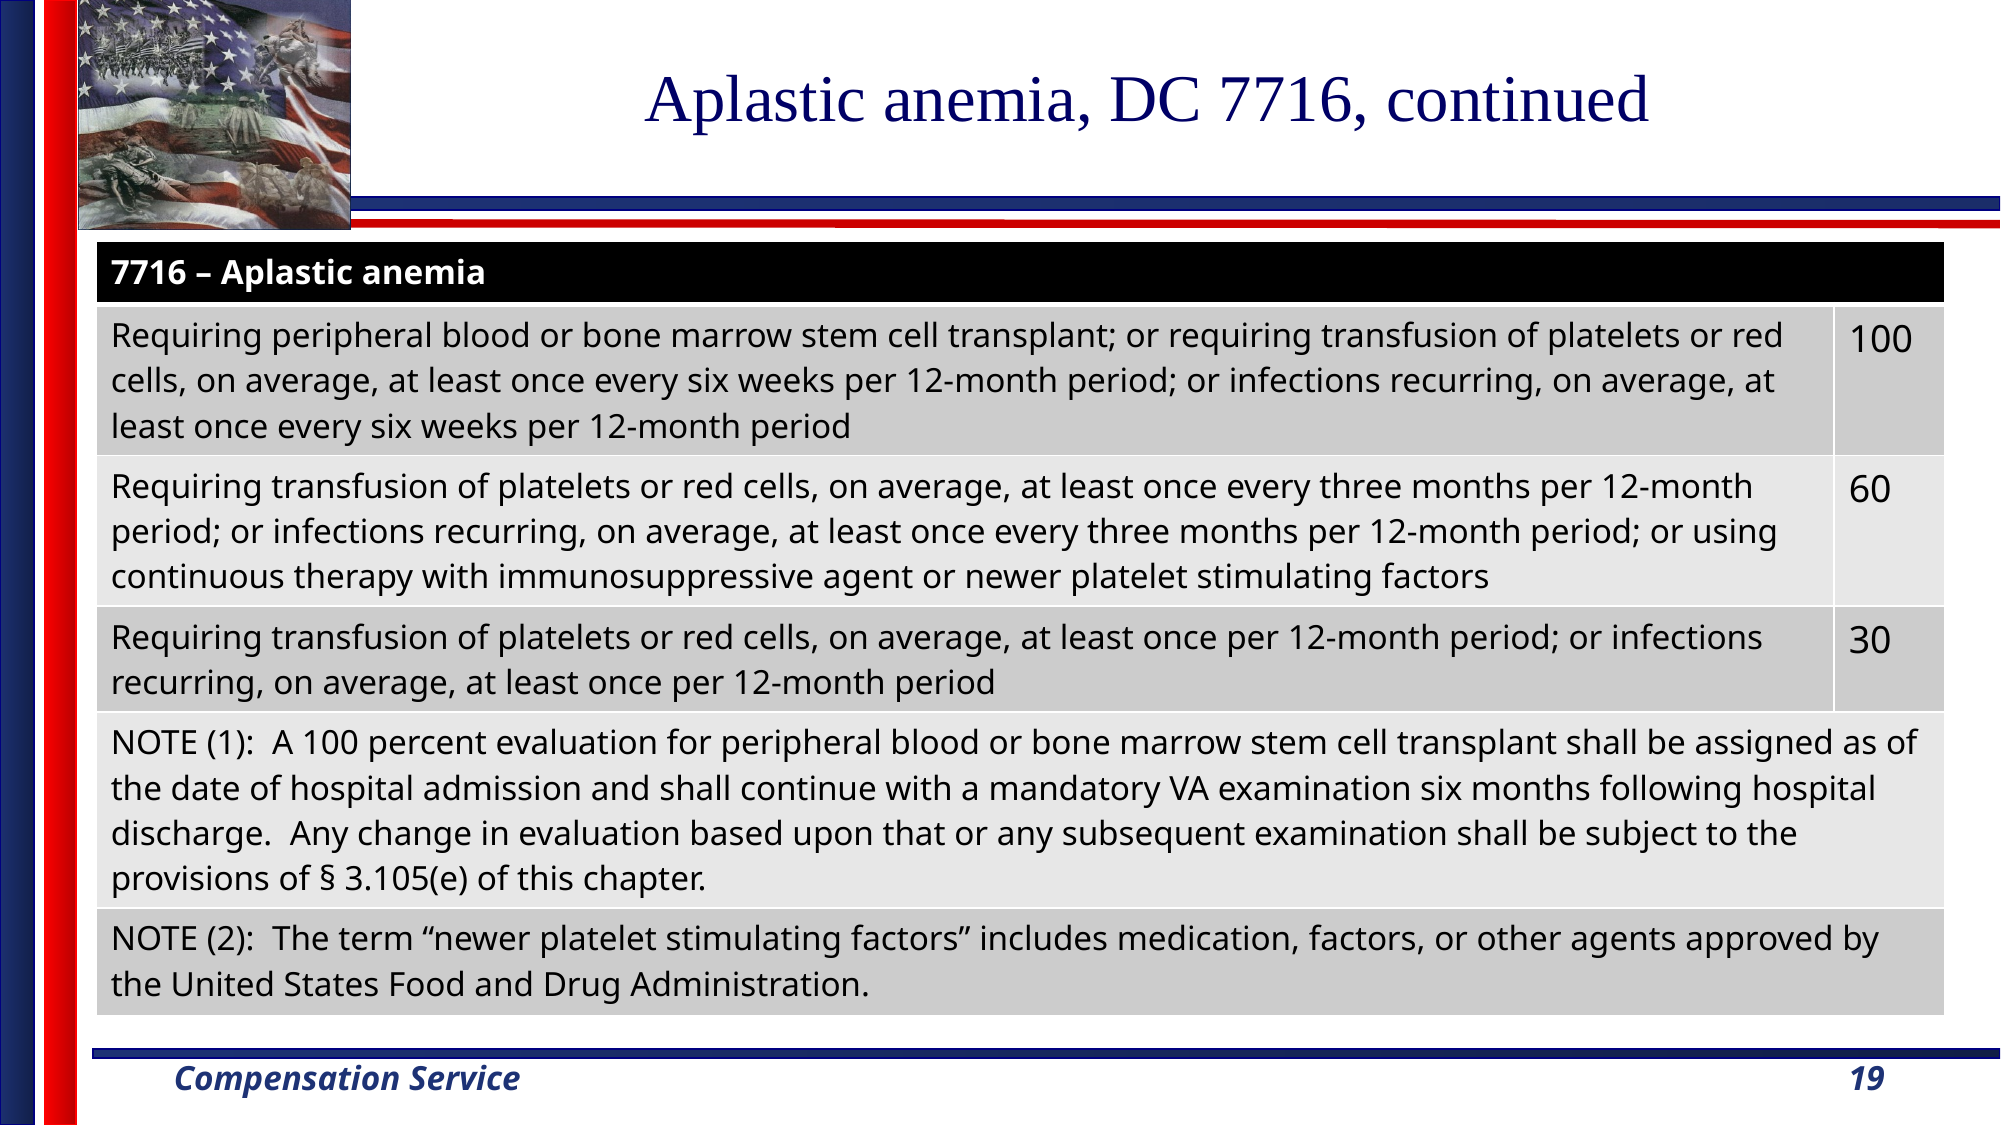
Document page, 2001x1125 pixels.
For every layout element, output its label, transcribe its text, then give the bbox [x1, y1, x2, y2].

slide_number 19 [1733, 1042, 2000, 1118]
table_cell 30 [1835, 607, 1944, 711]
table_cell Requiring transfusion of platelets or red cells, on average, at least once every three months per 12-month period; or infections recurring, on average, at least once every three months per 12-month period; or using continuous therapy with immunosuppressive agent or newer platelet stimulating factors [97, 456, 1833, 605]
table_cell NOTE (1): A 100 percent evaluation for peripheral blood or bone marrow stem cell transplant shall be assigned as of the date of hospital admission and shall continue with a mandatory VA examination six months following hospital discharge. Any change in evaluation based upon that or any subsequent examination shall be subject to the provisions of § 3.105(e) of this chapter. [97, 713, 1944, 907]
table_cell 100 [1835, 307, 1944, 455]
table_cell Requiring peripheral blood or bone marrow stem cell transplant; or requiring transfusion of platelets or red cells, on average, at least once every six weeks per 12-month period; or infections recurring, on average, at least once every six weeks per 12-month period [97, 307, 1833, 455]
picture [78, 0, 351, 230]
table_cell 60 [1835, 456, 1944, 605]
table_cell NOTE (2): The term “newer platelet stimulating factors” includes medication, factors, or other agents approved by the United States Food and Drug Administration. [97, 909, 1944, 1015]
table_cell Requiring transfusion of platelets or red cells, on average, at least once per 12-month period; or infections recurring, on average, at least once per 12-month period [97, 607, 1833, 711]
table_header 7716 – Aplastic anemia [97, 242, 1944, 302]
title Aplastic anemia, DC 7716, continued [350, 0, 1946, 190]
